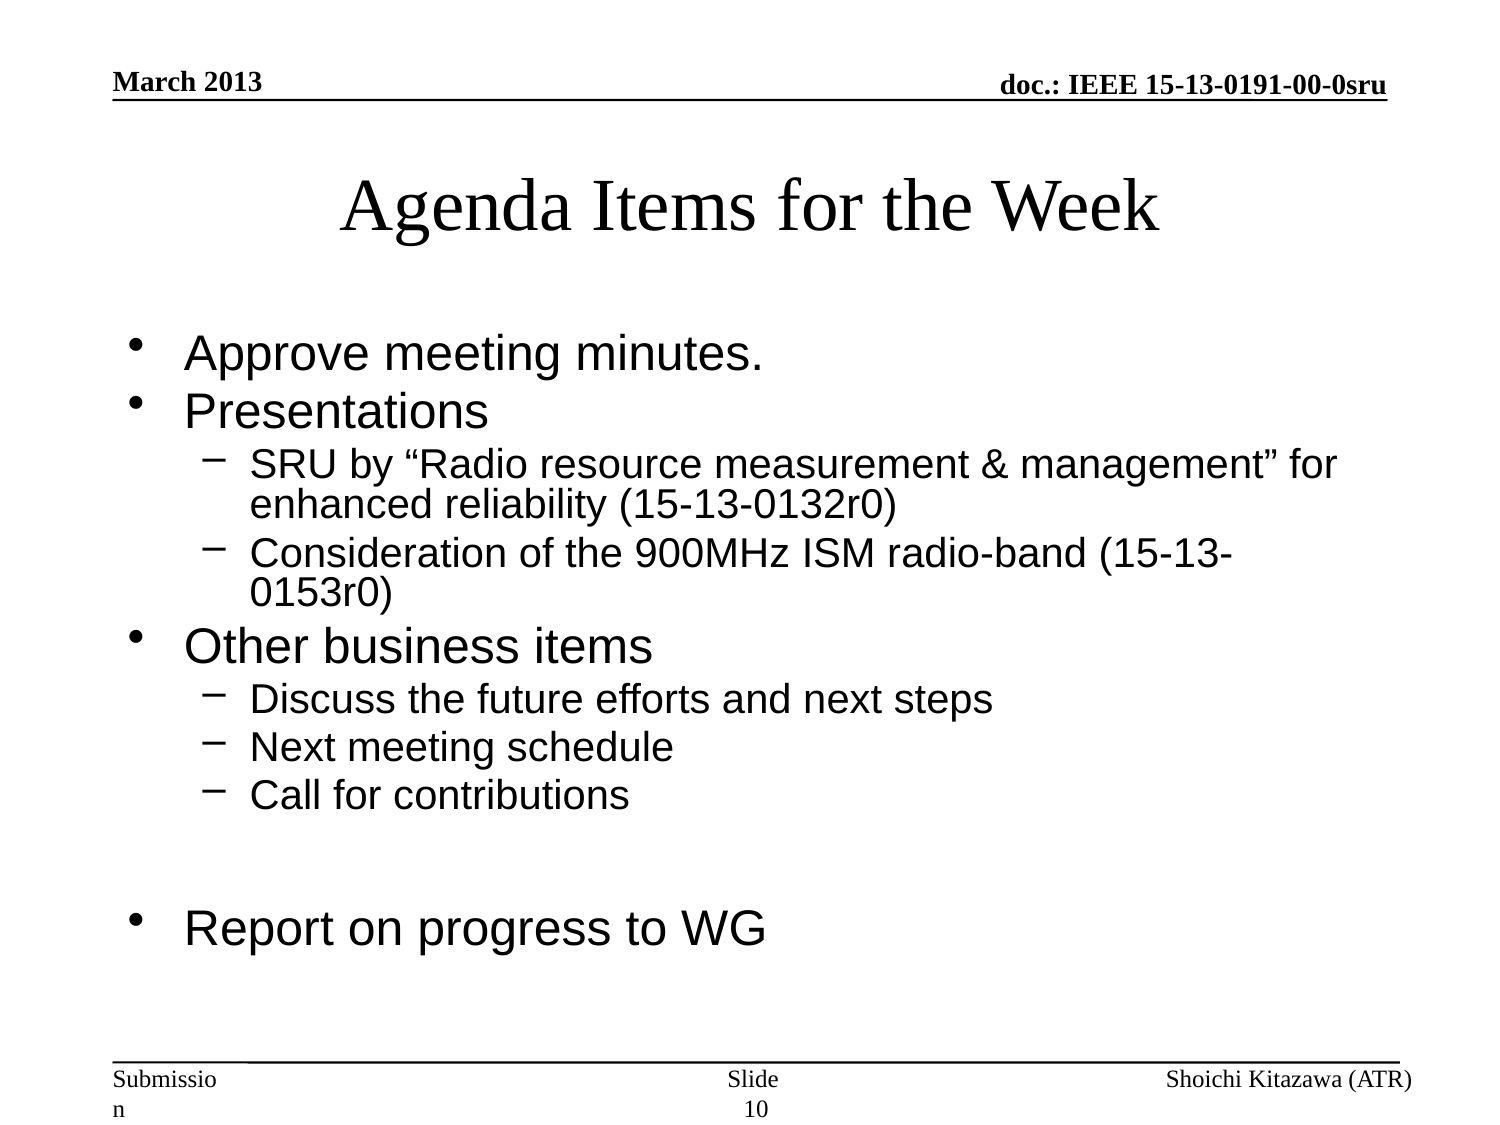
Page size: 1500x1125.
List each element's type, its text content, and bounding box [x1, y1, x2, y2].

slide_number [112, 62, 376, 98]
slide_number Slide 10 [720, 1061, 792, 1093]
footer Shoichi Kitazawa (ATR) [899, 1061, 1413, 1093]
list Approve meeting minutes. Presentations SRU by “Radio resource measurement & management” for enhanced reliability (15-13-0132r0) Consideration of the 900MHz ISM radio-band (15-13-0153r0) Other business items Discuss the future efforts and next steps Next meeting schedule Call for contributions Report on progress to WG [112, 324, 1388, 1001]
title Agenda Items for the Week [112, 112, 1388, 288]
